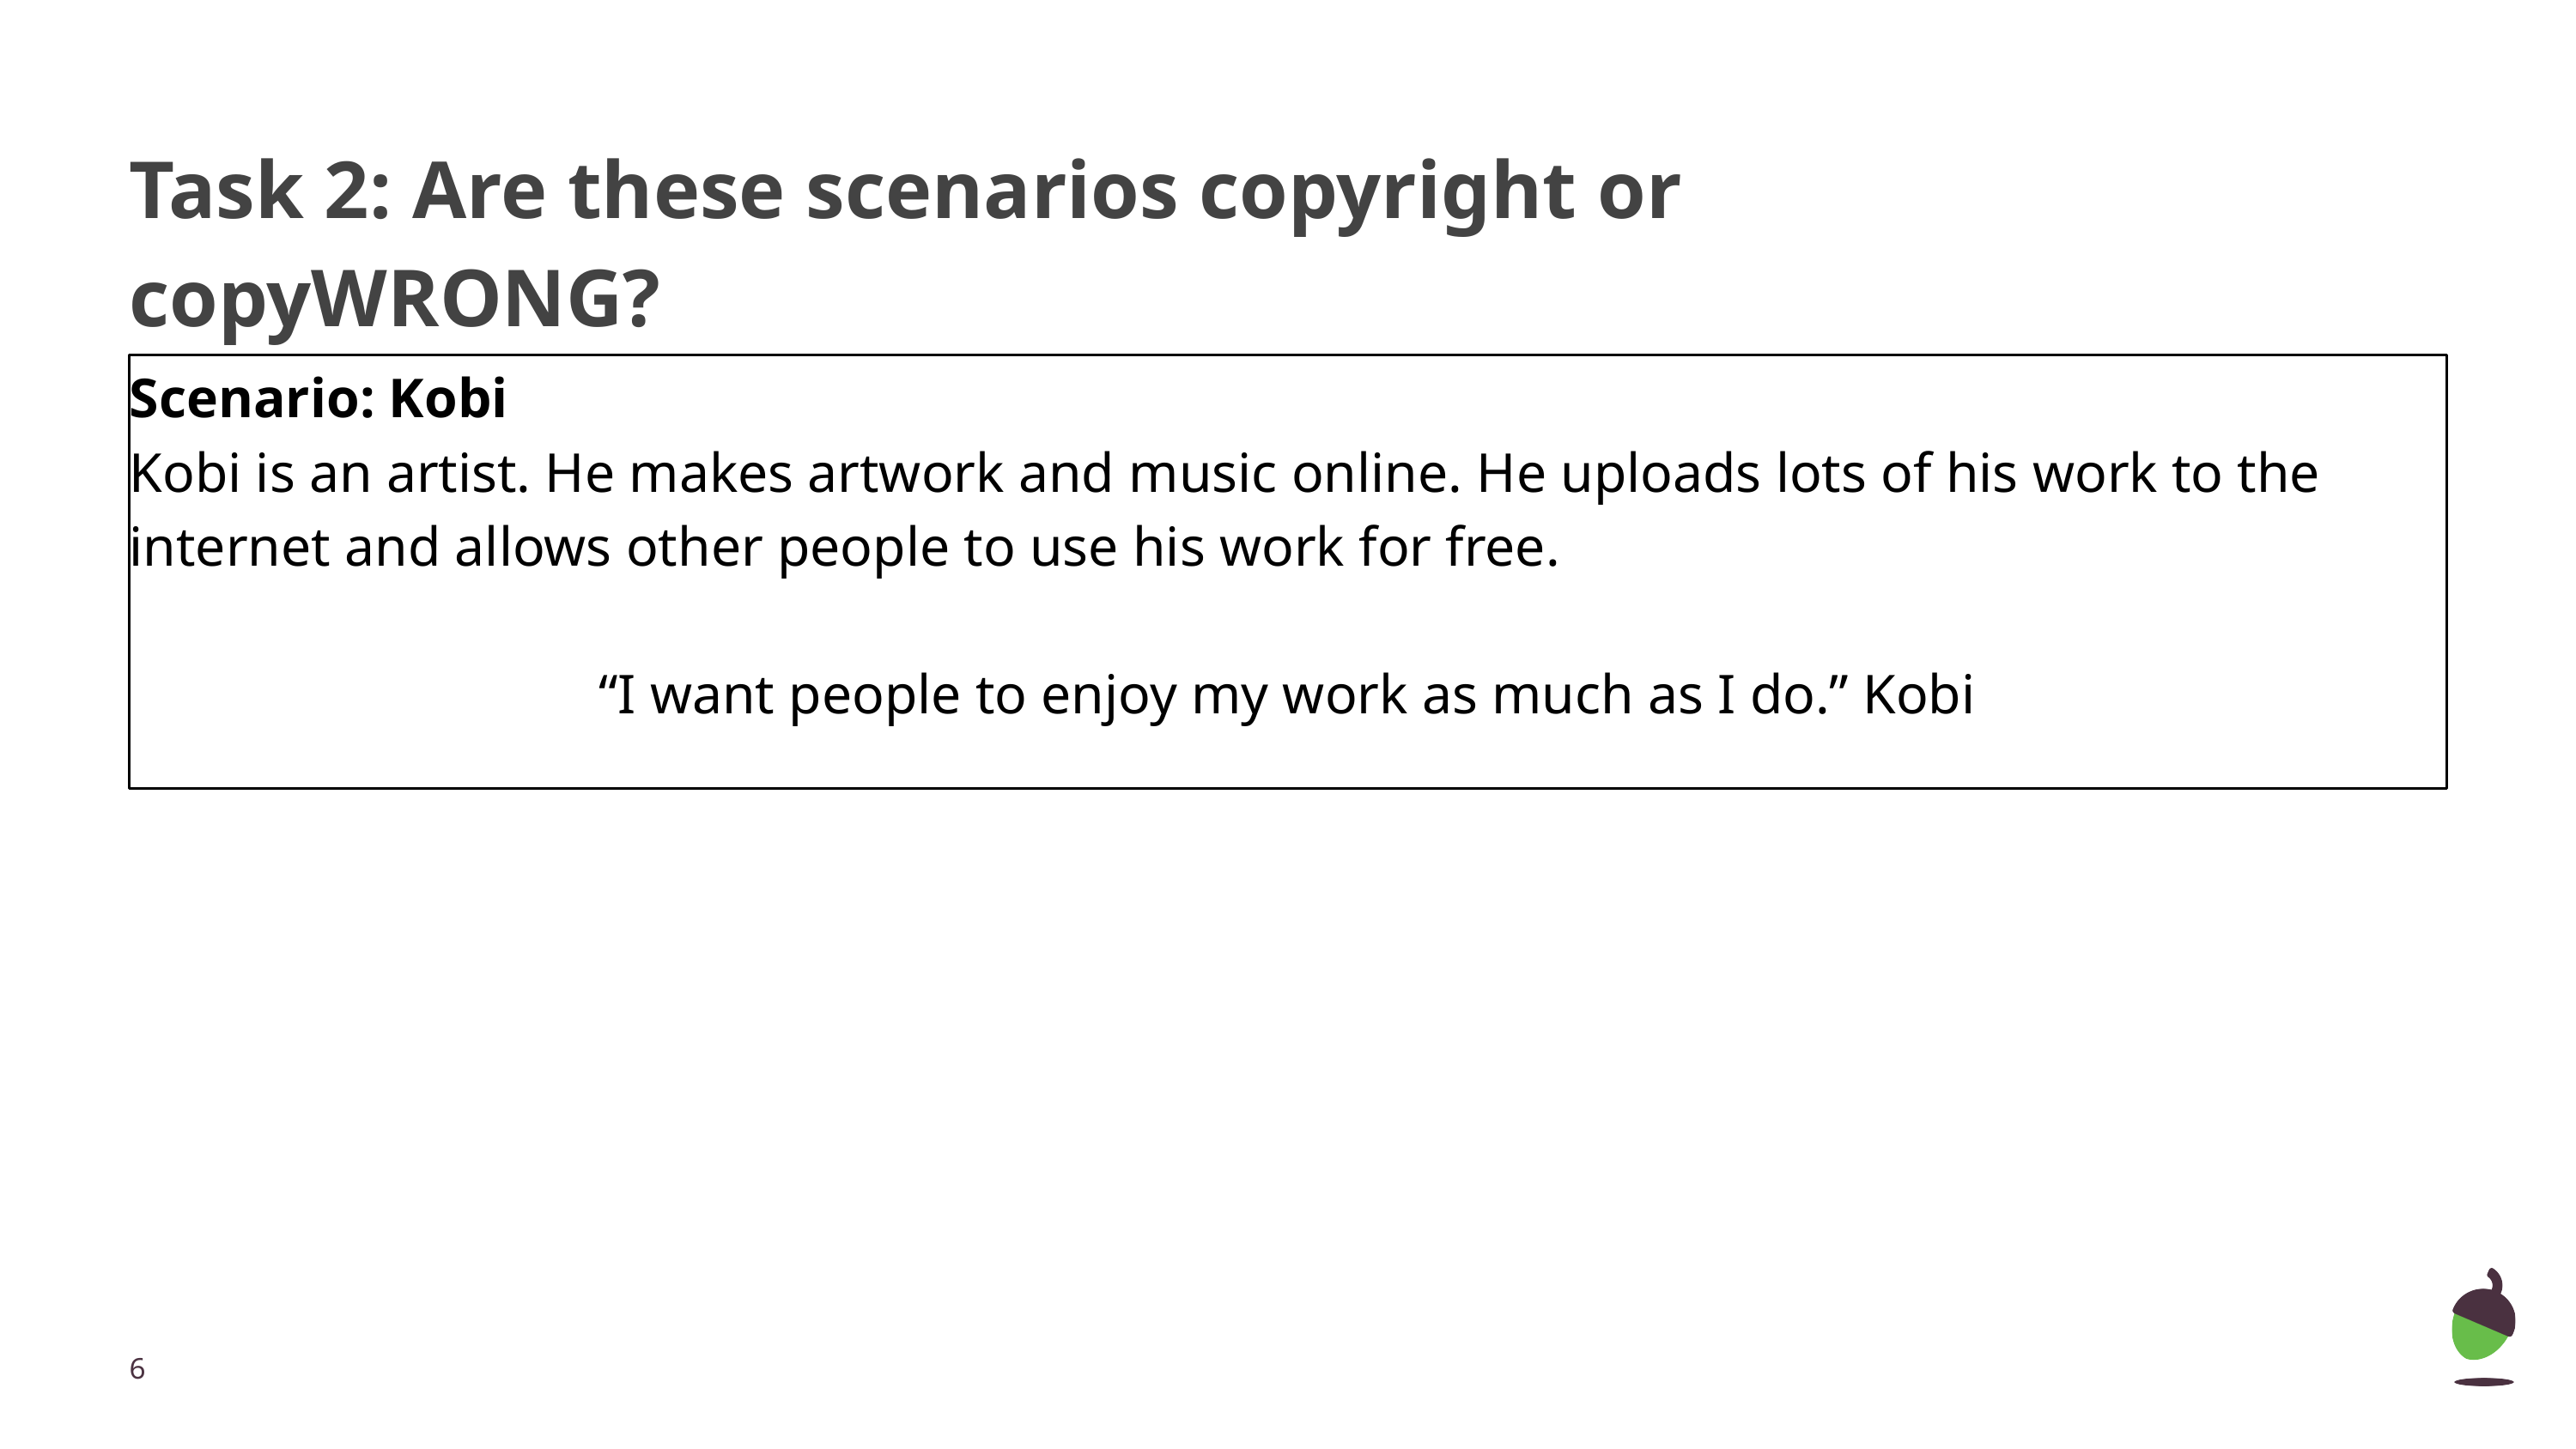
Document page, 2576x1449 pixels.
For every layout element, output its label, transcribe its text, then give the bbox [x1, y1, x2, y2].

picture [2451, 1268, 2516, 1386]
title Task 2: Are these scenarios copyright or copyWRONG? [129, 124, 1990, 355]
list Scenario: Kobi Kobi is an artist. He makes artwork and music online. He uploads lots of his work to the internet and allows other people to use his work for free. “I want people to enjoy my work as much as I do.” Kobi [129, 355, 2447, 789]
slide_number ‹#› [129, 1349, 332, 1401]
